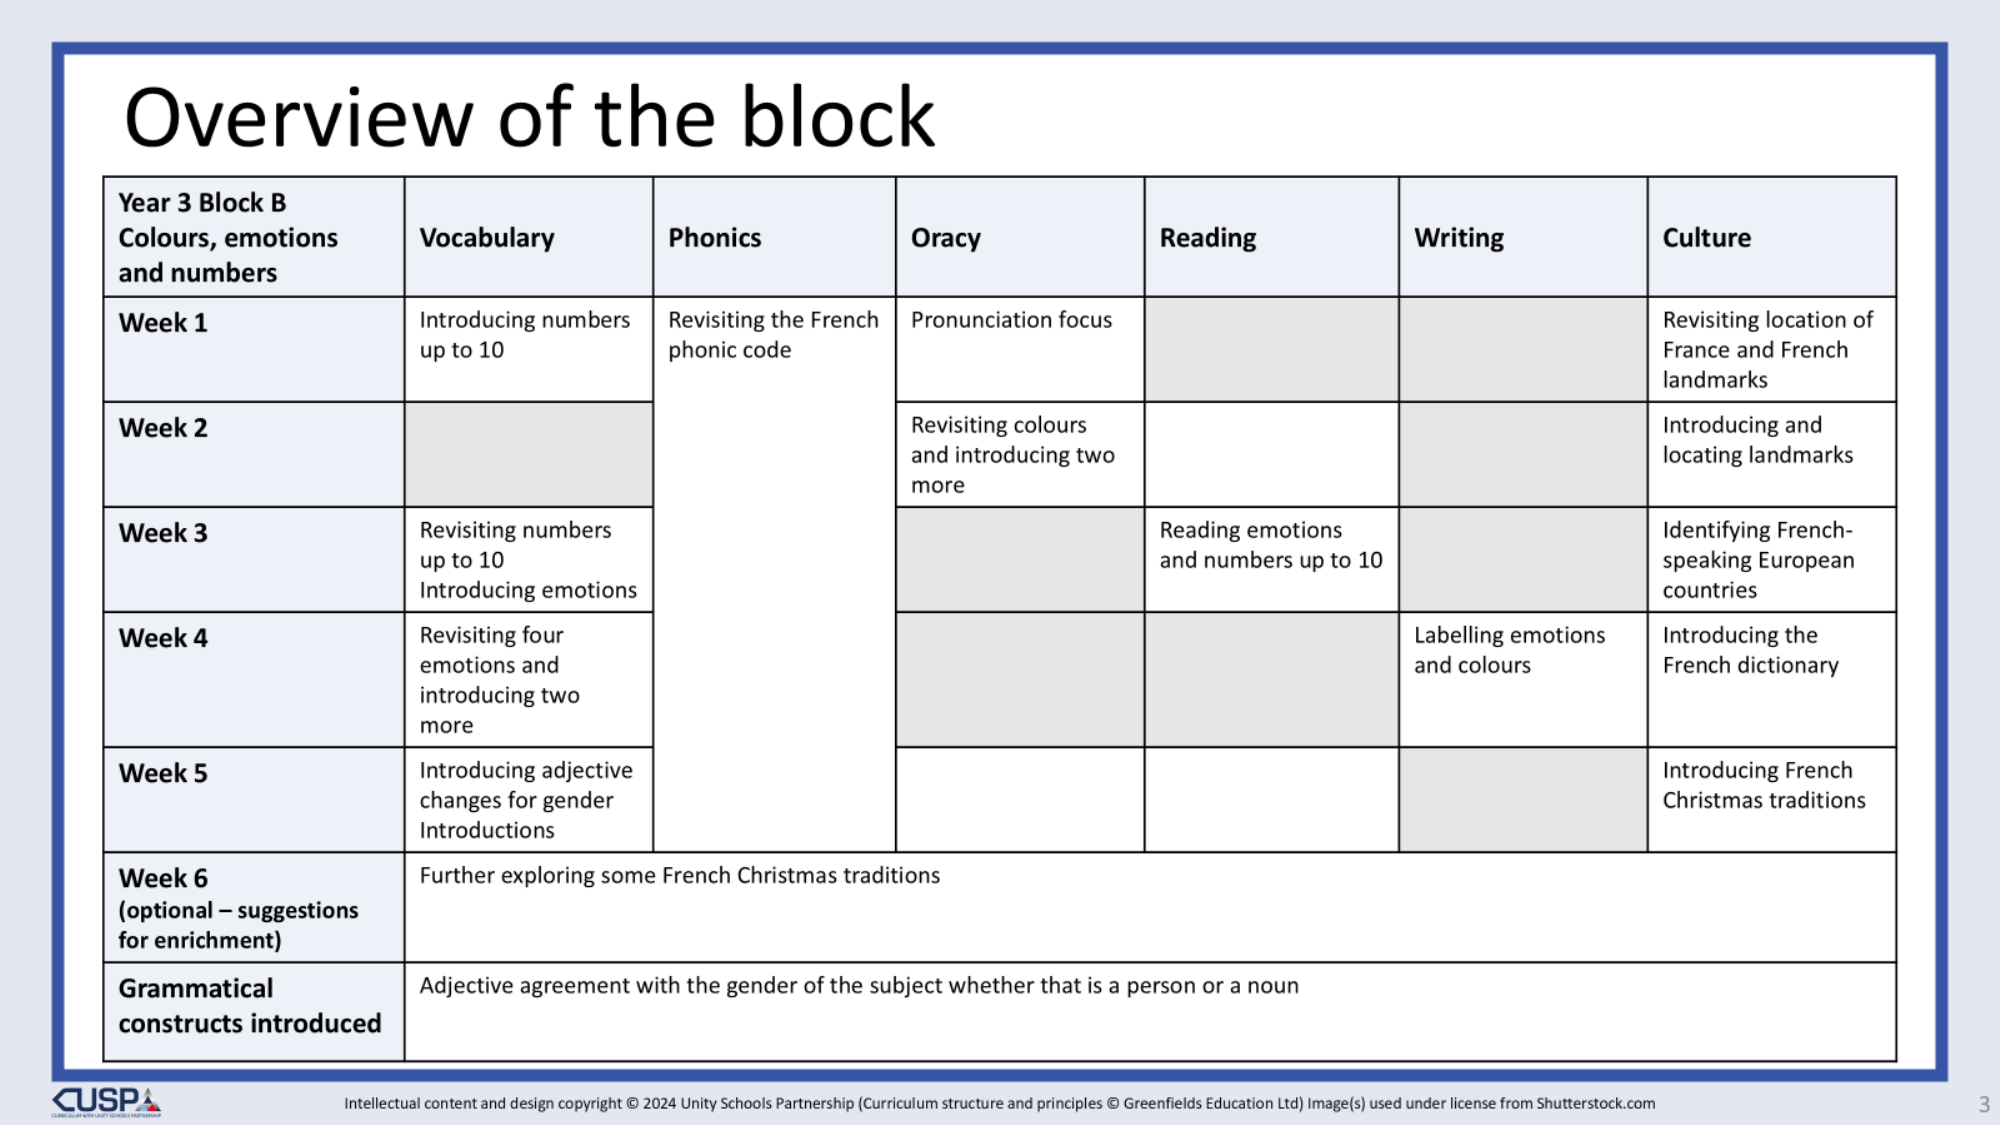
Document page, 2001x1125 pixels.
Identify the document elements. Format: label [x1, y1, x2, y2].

list [0, 0, 2000, 1125]
